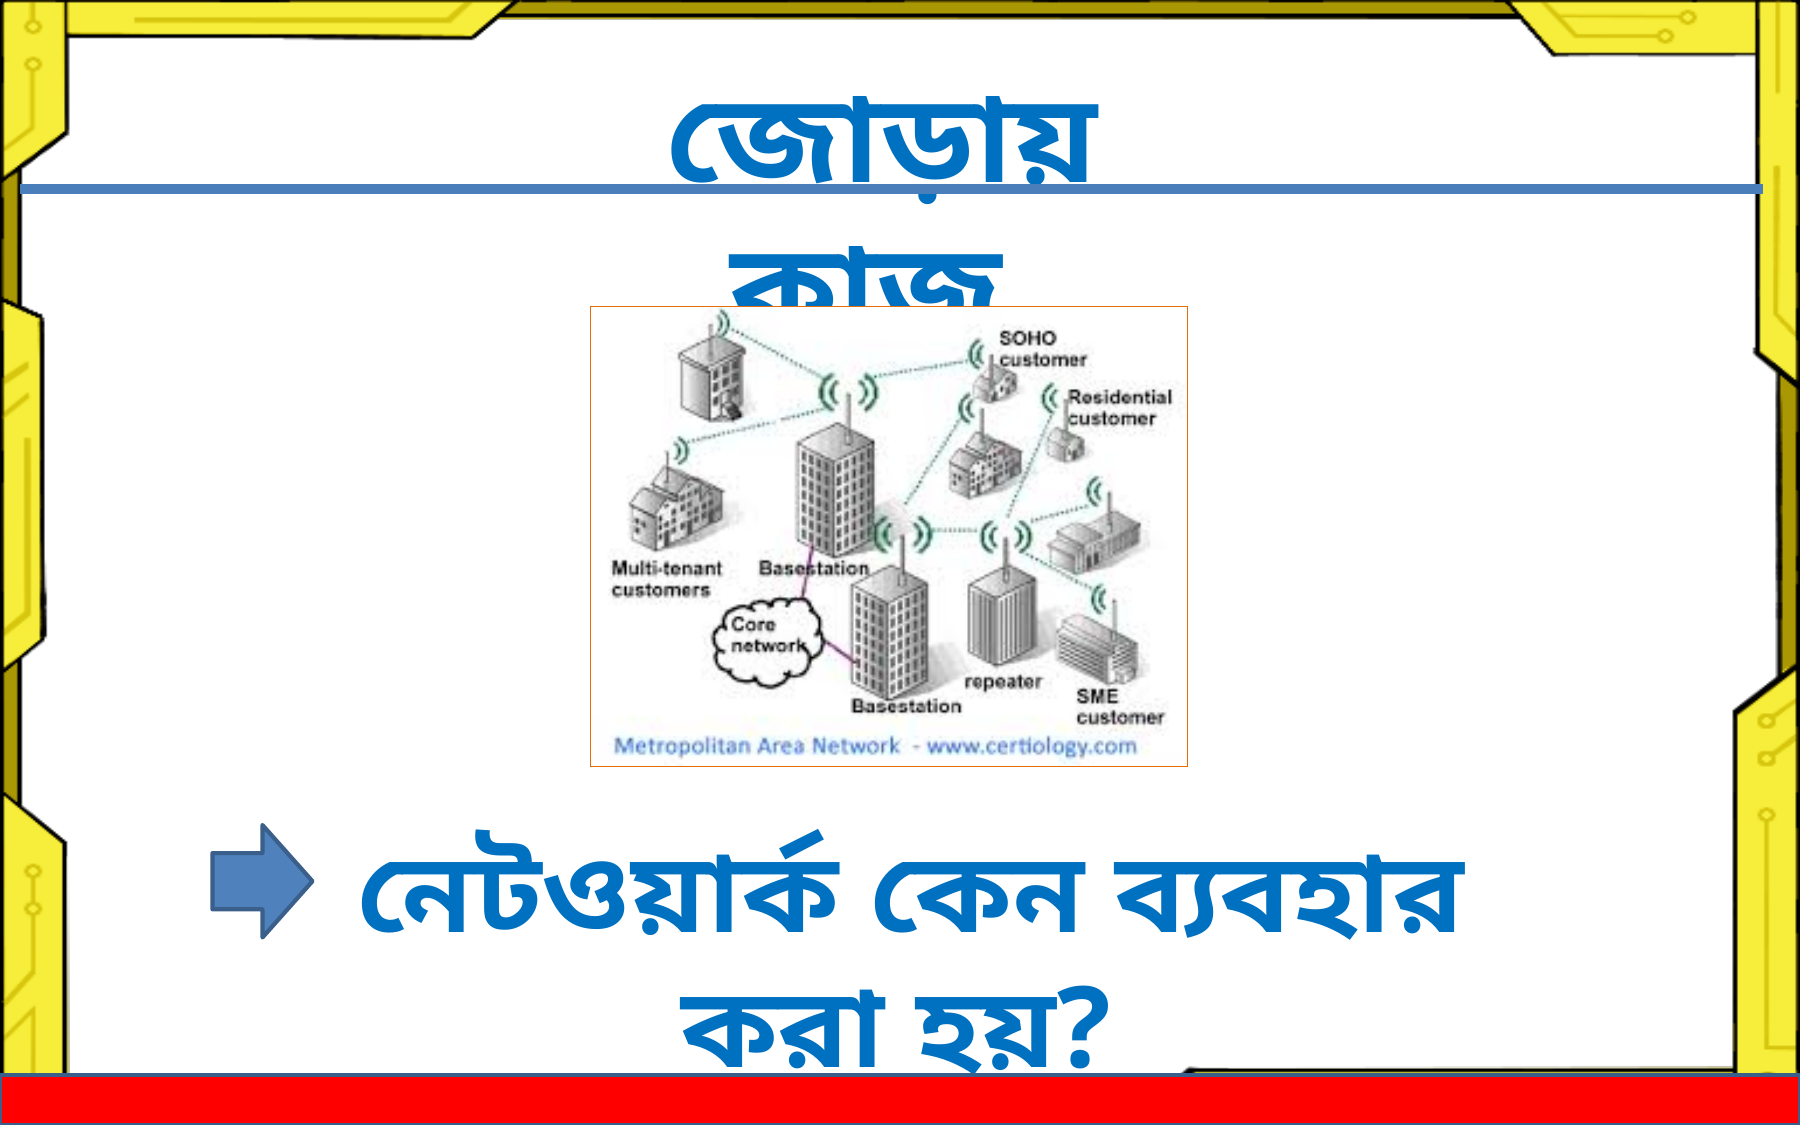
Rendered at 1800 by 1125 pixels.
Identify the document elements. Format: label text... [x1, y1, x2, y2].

picture [0, 0, 1800, 1073]
text_box জোড়ায় কাজ [553, 201, 1213, 365]
text_box [0, 1073, 1800, 1125]
text_box জোড়ায় কাজ [553, 49, 1213, 184]
text_box নেটওয়ার্ক কেন ব্যবহার করা হয়? [312, 812, 1511, 1073]
text_box [210, 823, 315, 940]
